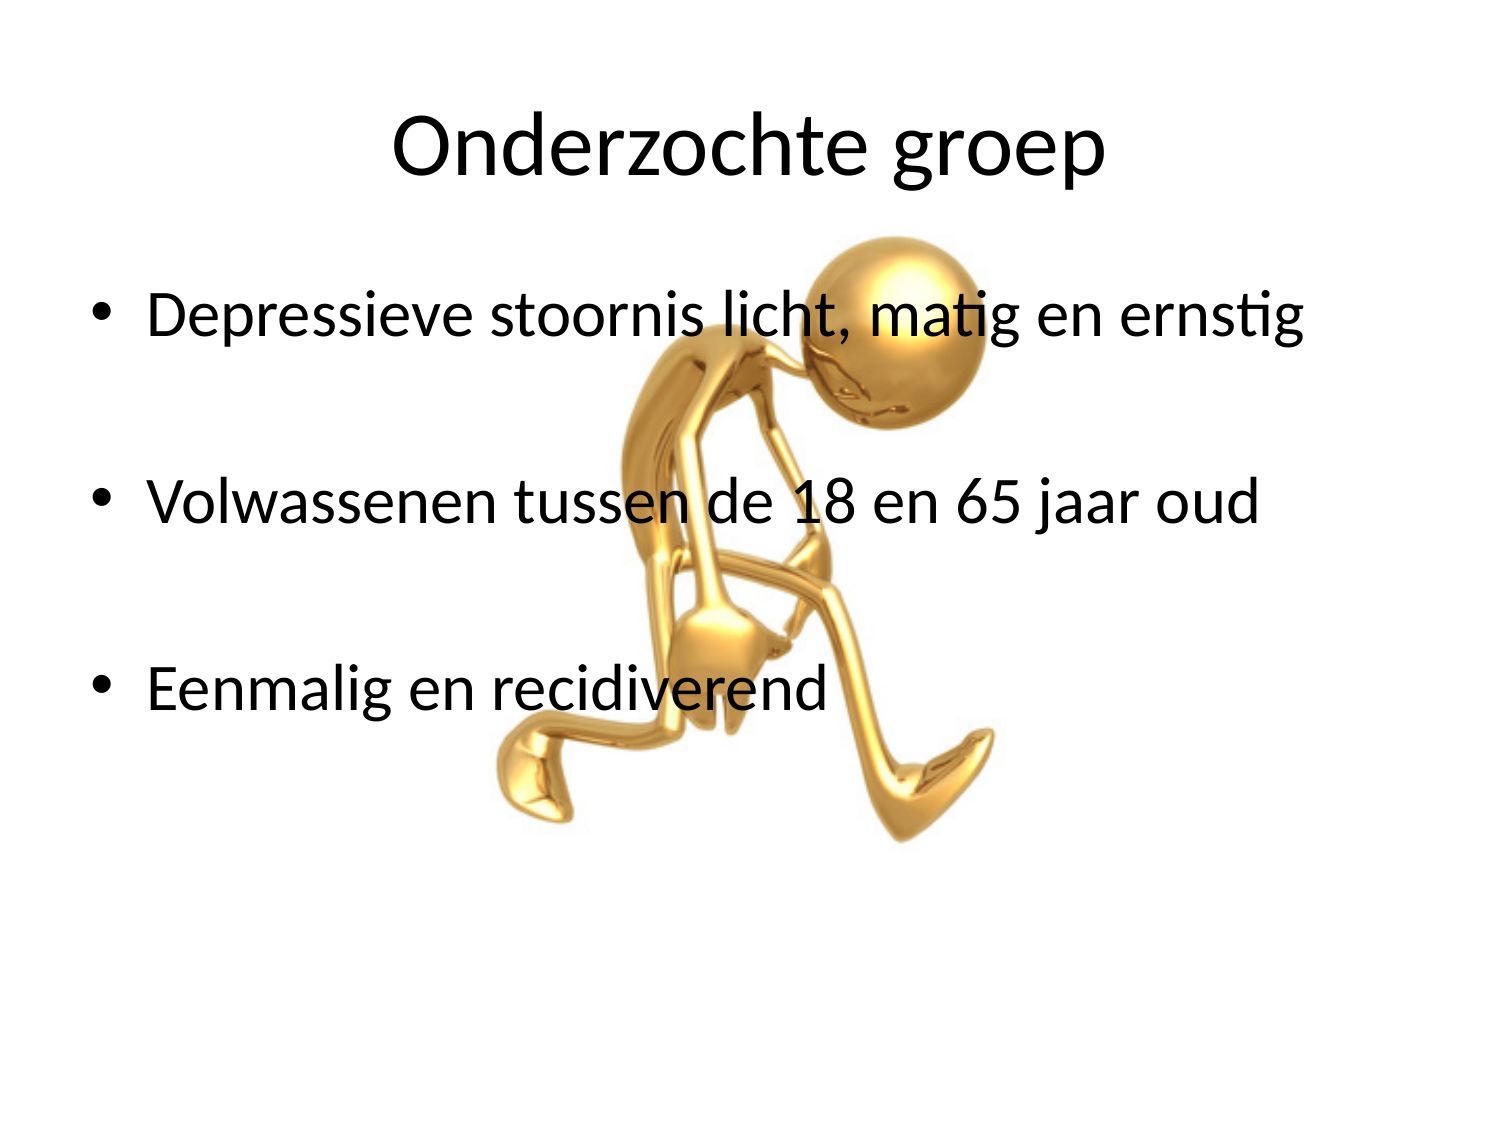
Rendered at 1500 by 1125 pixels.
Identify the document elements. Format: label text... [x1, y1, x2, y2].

list Depressieve stoornis licht, matig en ernstig Volwassenen tussen de 18 en 65 jaar oud Eenmalig en recidiverend [75, 262, 1425, 1005]
picture [389, 201, 1111, 924]
title Onderzochte groep [75, 45, 1425, 233]
